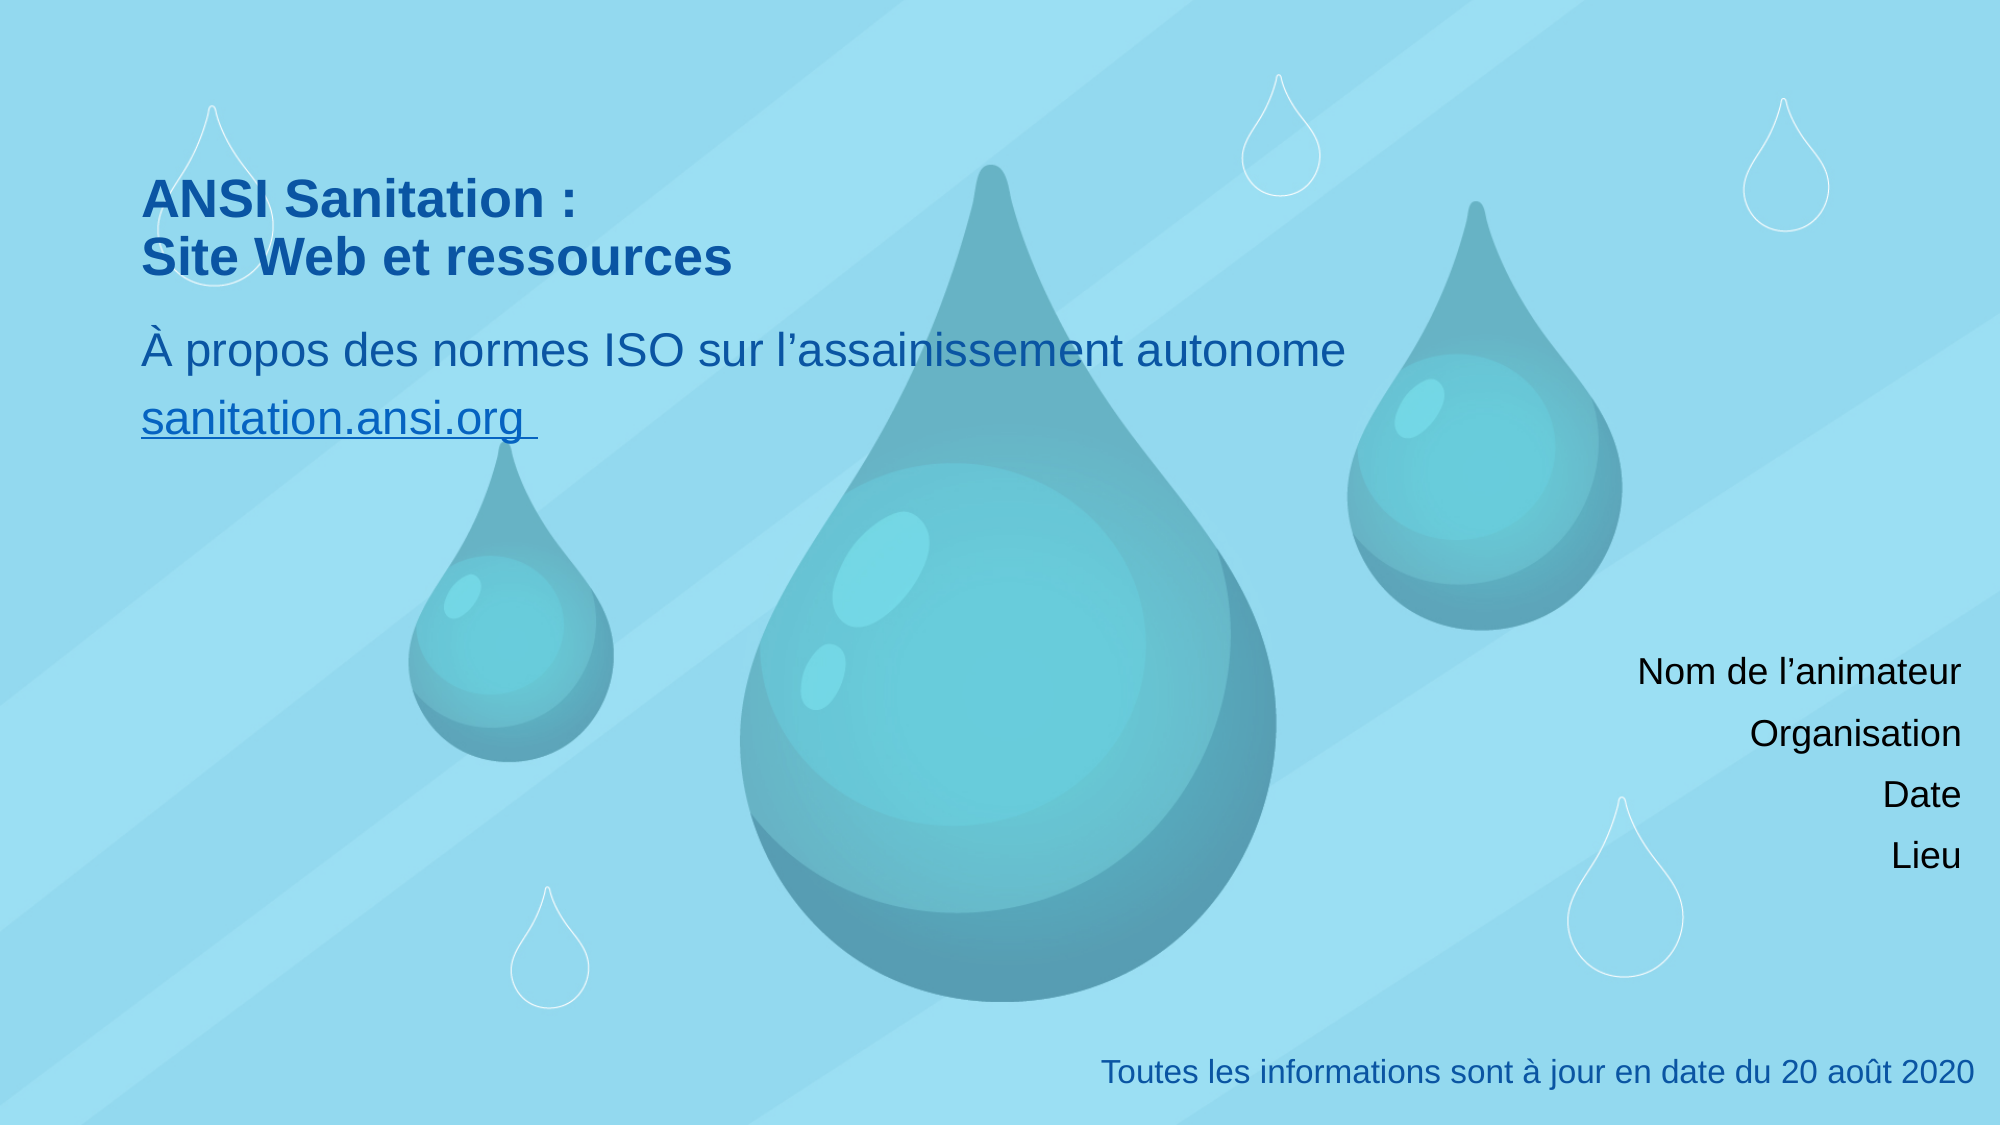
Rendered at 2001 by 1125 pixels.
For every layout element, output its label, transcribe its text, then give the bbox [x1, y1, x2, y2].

list À propos des normes ISO sur l’assainissement autonome sanitation.ansi.org [141, 325, 1353, 467]
text_box Toutes les informations sont à jour en date du 20 août 2020 [932, 1054, 1977, 1125]
title ANSI Sanitation : Site Web et ressources [141, 170, 1912, 288]
subtitle Nom de l’animateur Organisation Date Lieu [1282, 645, 1977, 962]
